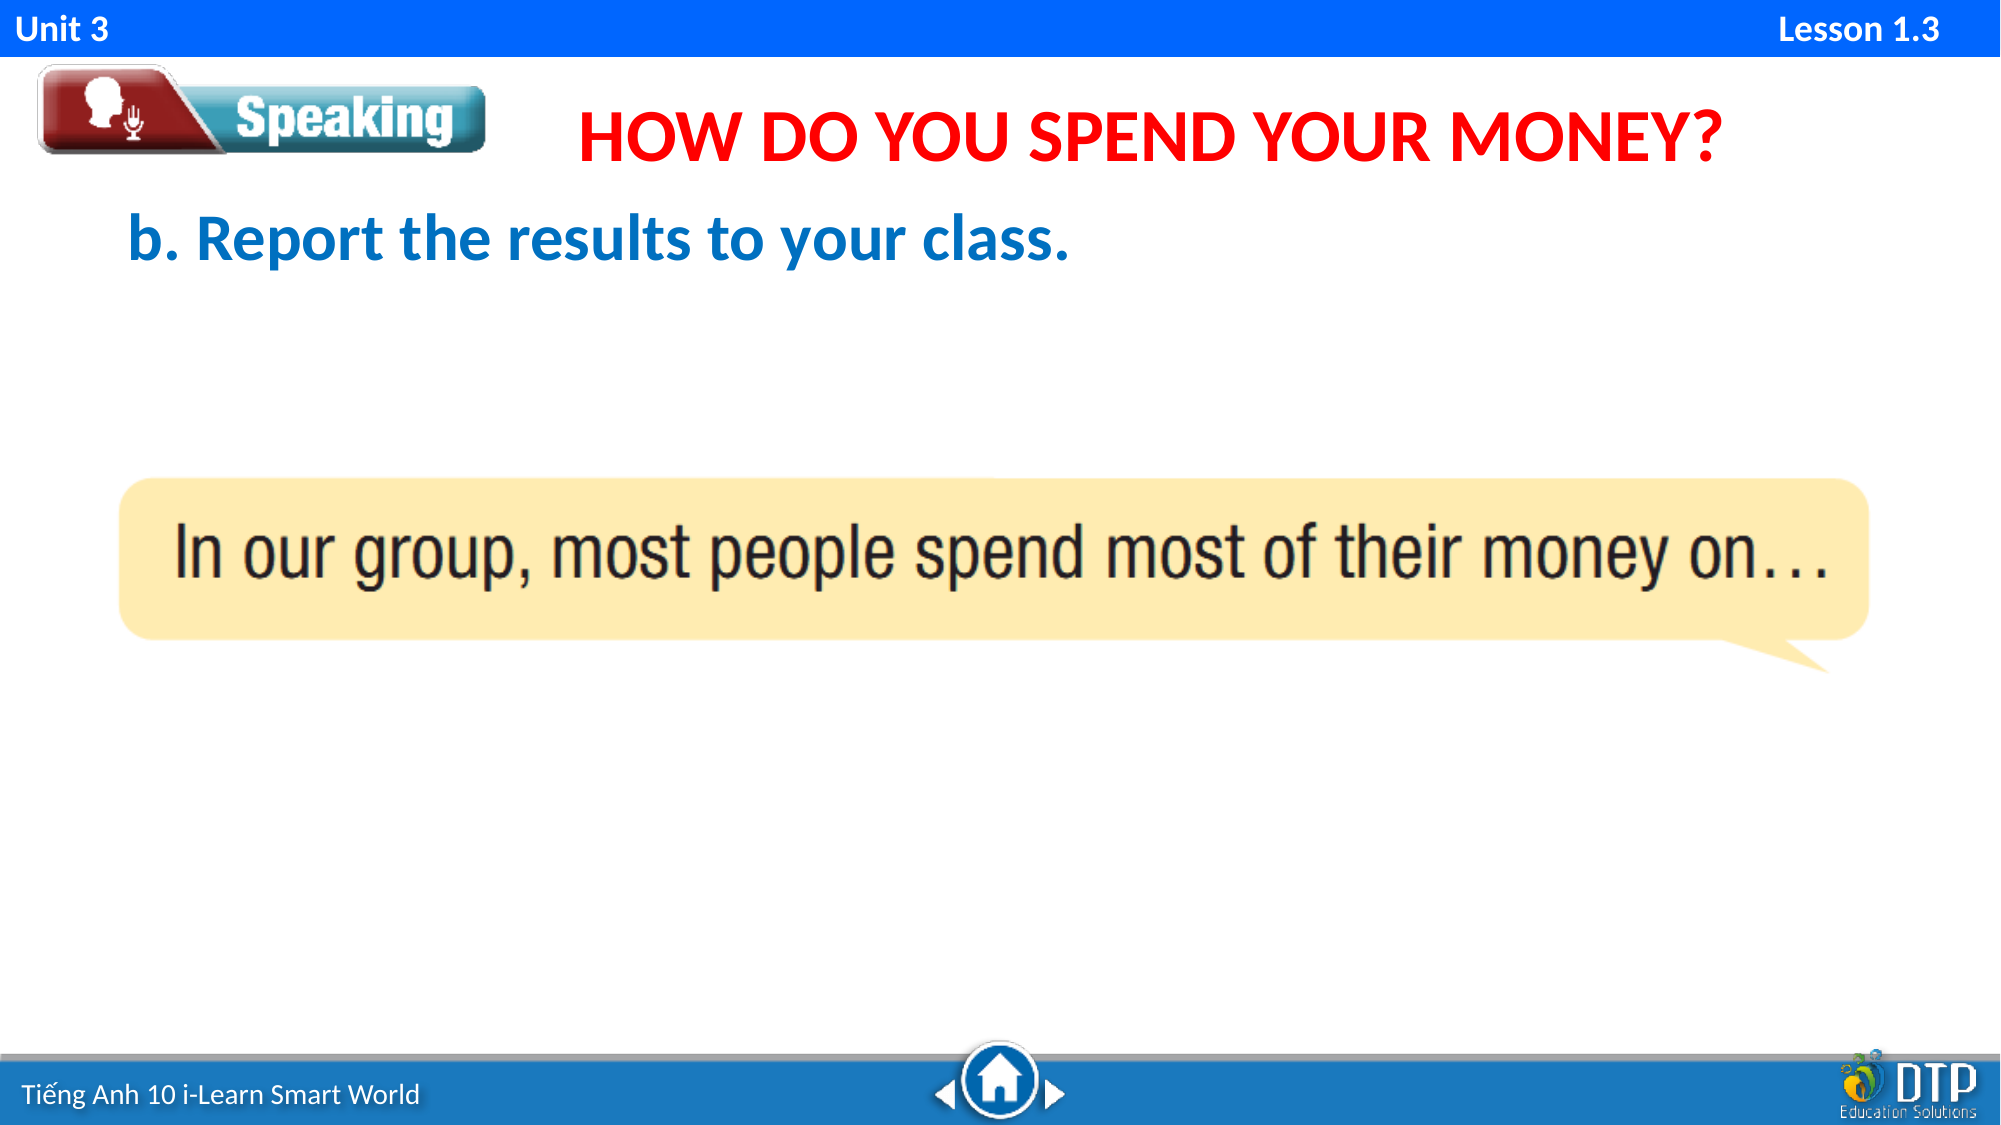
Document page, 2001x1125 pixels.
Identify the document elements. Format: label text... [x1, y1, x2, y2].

picture [0, 0, 2001, 1125]
text_box Unit 3 Lesson 1.3 [0, 0, 2000, 57]
text_box HOW DO YOU SPEND YOUR MONEY? [564, 79, 1742, 185]
text_box b. Report the results to your class. [113, 186, 1087, 282]
